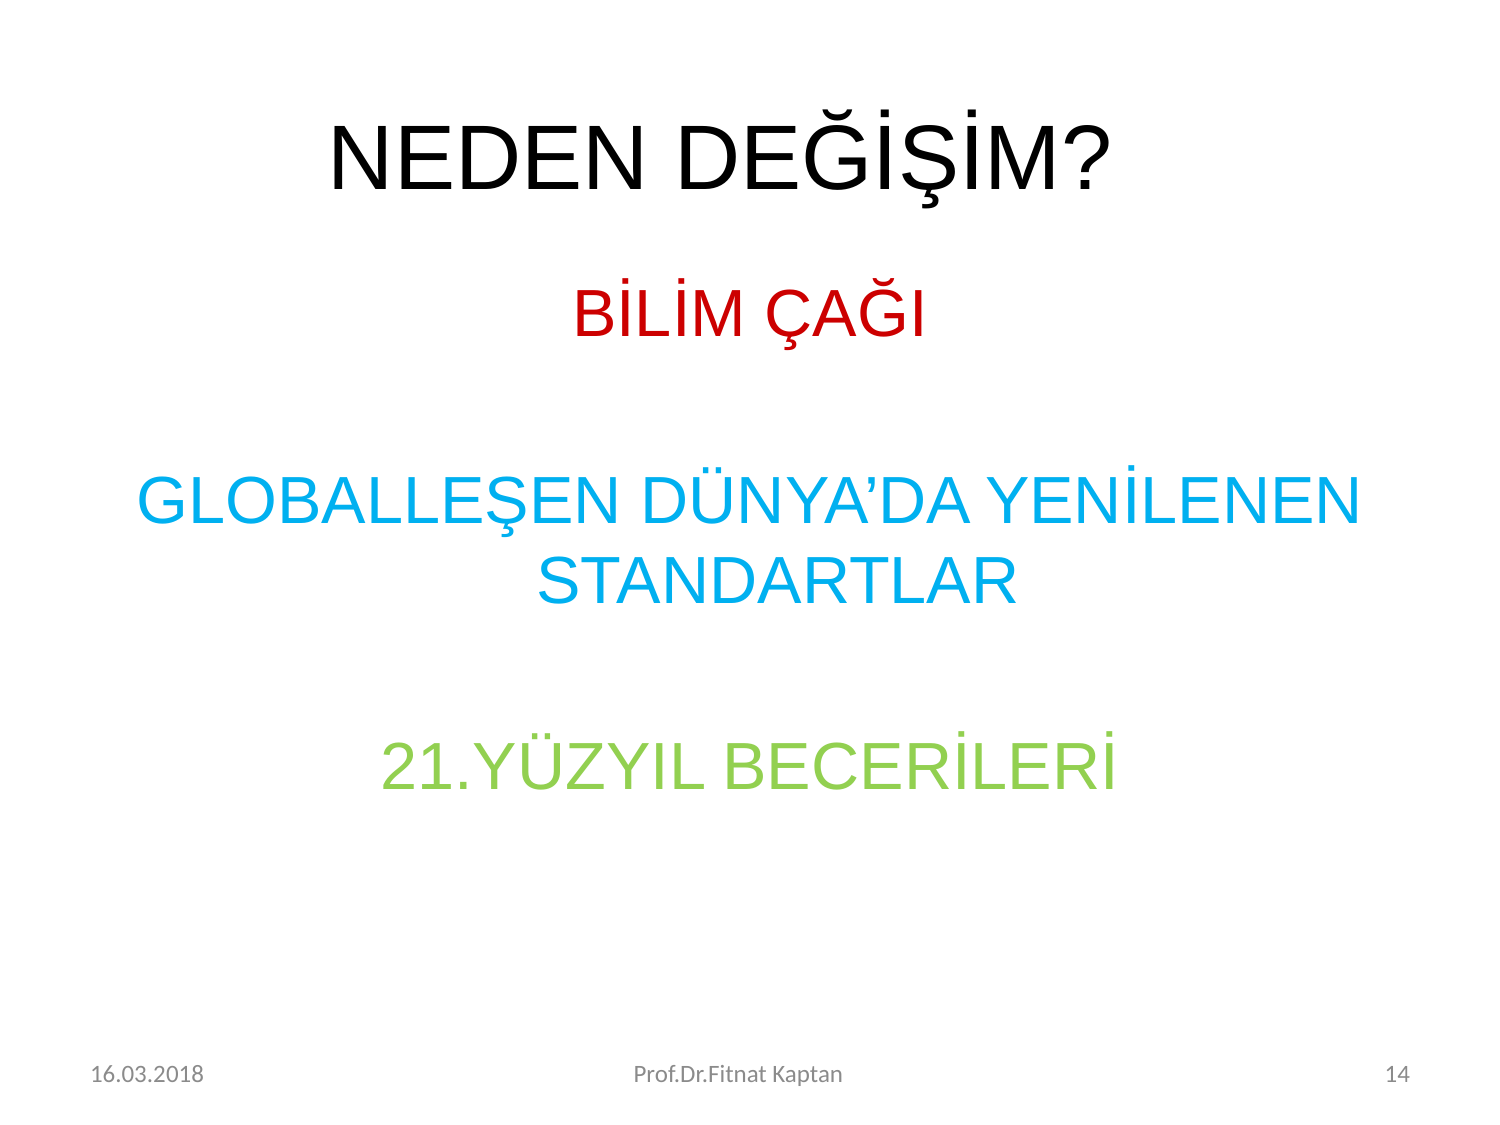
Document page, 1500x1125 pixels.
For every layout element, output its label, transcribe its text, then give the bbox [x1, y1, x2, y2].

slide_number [75, 1042, 425, 1103]
slide_number 14 [1074, 1042, 1425, 1103]
text_box NEDEN DEĞİŞİM? [171, 90, 1270, 215]
list BİLİM ÇAĞI GLOBALLEŞEN DÜNYA’DA YENİLENEN STANDARTLAR 21.YÜZYIL BECERİLERİ [75, 262, 1425, 953]
footer Prof.Dr.Fitnat Kaptan [512, 1042, 988, 1103]
